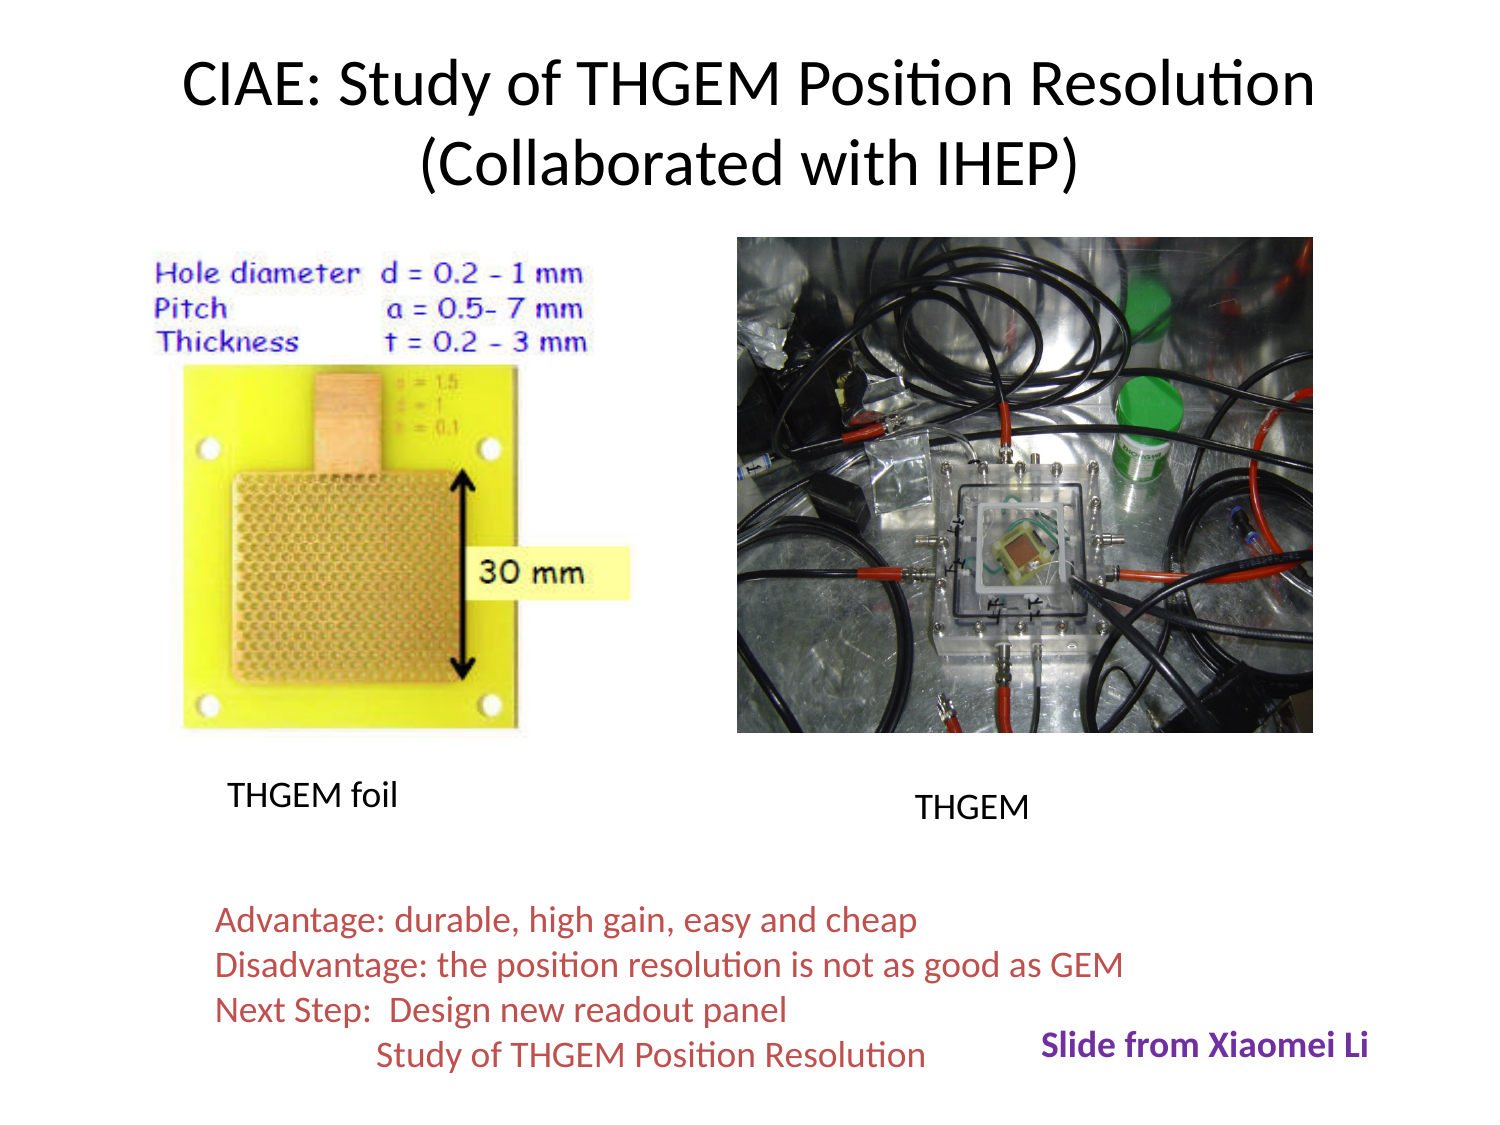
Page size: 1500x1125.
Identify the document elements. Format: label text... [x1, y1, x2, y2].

picture [737, 237, 1313, 733]
title CIAE: Study of THGEM Position Resolution (Collaborated with IHEP) [75, 24, 1425, 213]
text_box Slide from Xiaomei Li [1026, 1012, 1385, 1073]
text_box THGEM foil [212, 762, 800, 823]
picture [137, 237, 637, 738]
text_box Advantage: durable, high gain, easy and cheap Disadvantage: the position resolution is not as good as GEM Next Step: Design new readout panel Study of THGEM Position Resolution [199, 887, 1338, 1083]
text_box THGEM [900, 774, 1075, 835]
